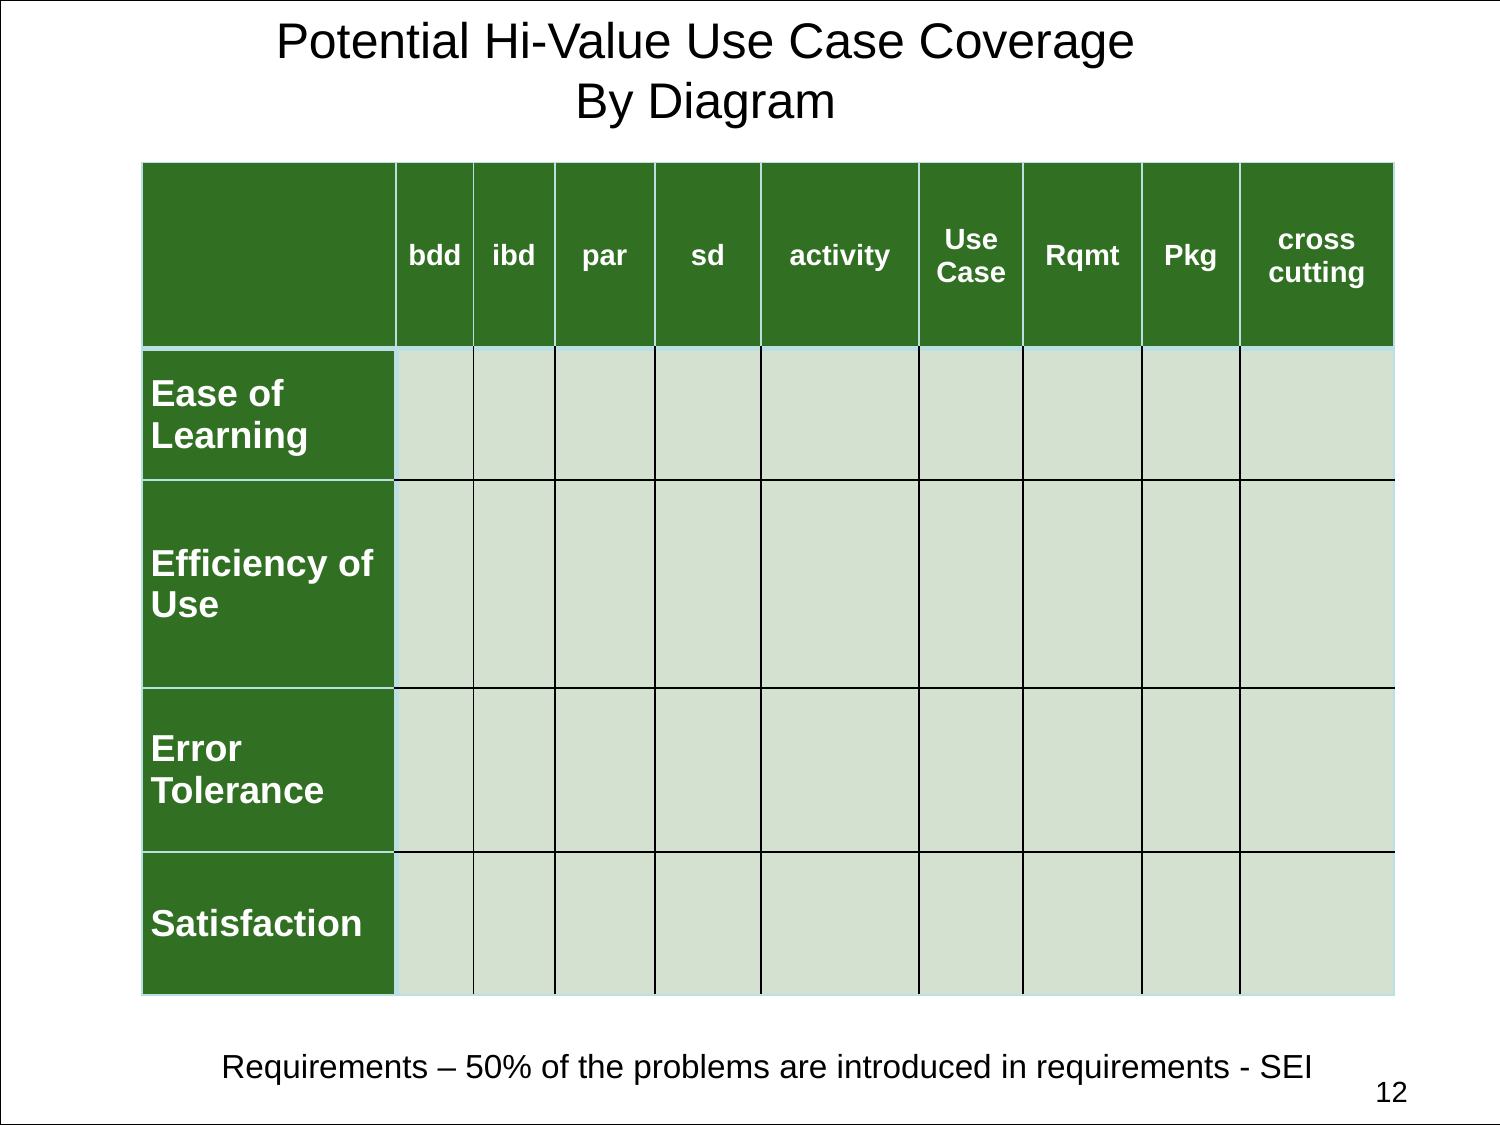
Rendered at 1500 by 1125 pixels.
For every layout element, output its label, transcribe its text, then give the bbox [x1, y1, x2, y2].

table_cell [556, 853, 654, 994]
table_cell [474, 689, 554, 851]
table_cell [1143, 853, 1239, 994]
table_cell [1024, 481, 1141, 687]
table_cell [656, 351, 760, 479]
table_header [143, 163, 395, 346]
table_header sd [656, 163, 760, 346]
text_box [0, 0, 1500, 1125]
table_cell [1241, 689, 1393, 851]
table_header Pkg [1143, 163, 1239, 346]
table_cell [656, 853, 760, 994]
table_cell [474, 853, 554, 994]
table_cell [556, 481, 654, 687]
table_cell [762, 853, 918, 994]
table_cell [1241, 481, 1393, 687]
table_cell [1024, 853, 1141, 994]
table_header par [556, 163, 654, 346]
table_cell [399, 853, 473, 994]
table_header bdd [397, 163, 473, 346]
table_cell [920, 689, 1022, 851]
table_cell [474, 351, 554, 479]
table_cell [399, 689, 473, 851]
table_cell Satisfaction [143, 853, 394, 994]
table_header Rqmt [1024, 163, 1141, 346]
table_cell [1143, 481, 1239, 687]
table_cell [399, 351, 473, 479]
table_header cross cutting [1241, 163, 1393, 346]
table_cell [1024, 689, 1141, 851]
table_cell [762, 481, 918, 687]
table_cell [1241, 351, 1393, 479]
table_cell [1241, 853, 1393, 994]
table_cell [556, 689, 654, 851]
table_cell [920, 351, 1022, 479]
table_cell [1143, 351, 1239, 479]
table_cell [920, 481, 1022, 687]
text_box Requirements – 50% of the problems are introduced in requirements - SEI [206, 1037, 1330, 1093]
title Potential Hi-Value Use Case Coverage By Diagram [75, 0, 1337, 138]
slide_number 12 [1072, 1065, 1423, 1125]
table_cell [656, 481, 760, 687]
table_cell [920, 853, 1022, 994]
table_cell [474, 481, 554, 687]
table_cell Efficiency of Use [143, 481, 394, 687]
table_cell Error Tolerance [143, 689, 394, 851]
table_cell [656, 689, 760, 851]
table_header ibd [474, 163, 554, 346]
table_cell Ease of Learning [143, 351, 394, 479]
table_cell [762, 351, 918, 479]
table_cell [1024, 351, 1141, 479]
table_header activity [762, 163, 918, 346]
table_cell [556, 351, 654, 479]
table_cell [762, 689, 918, 851]
table_cell [399, 481, 473, 687]
table_header Use Case [920, 163, 1022, 346]
table_cell [1143, 689, 1239, 851]
